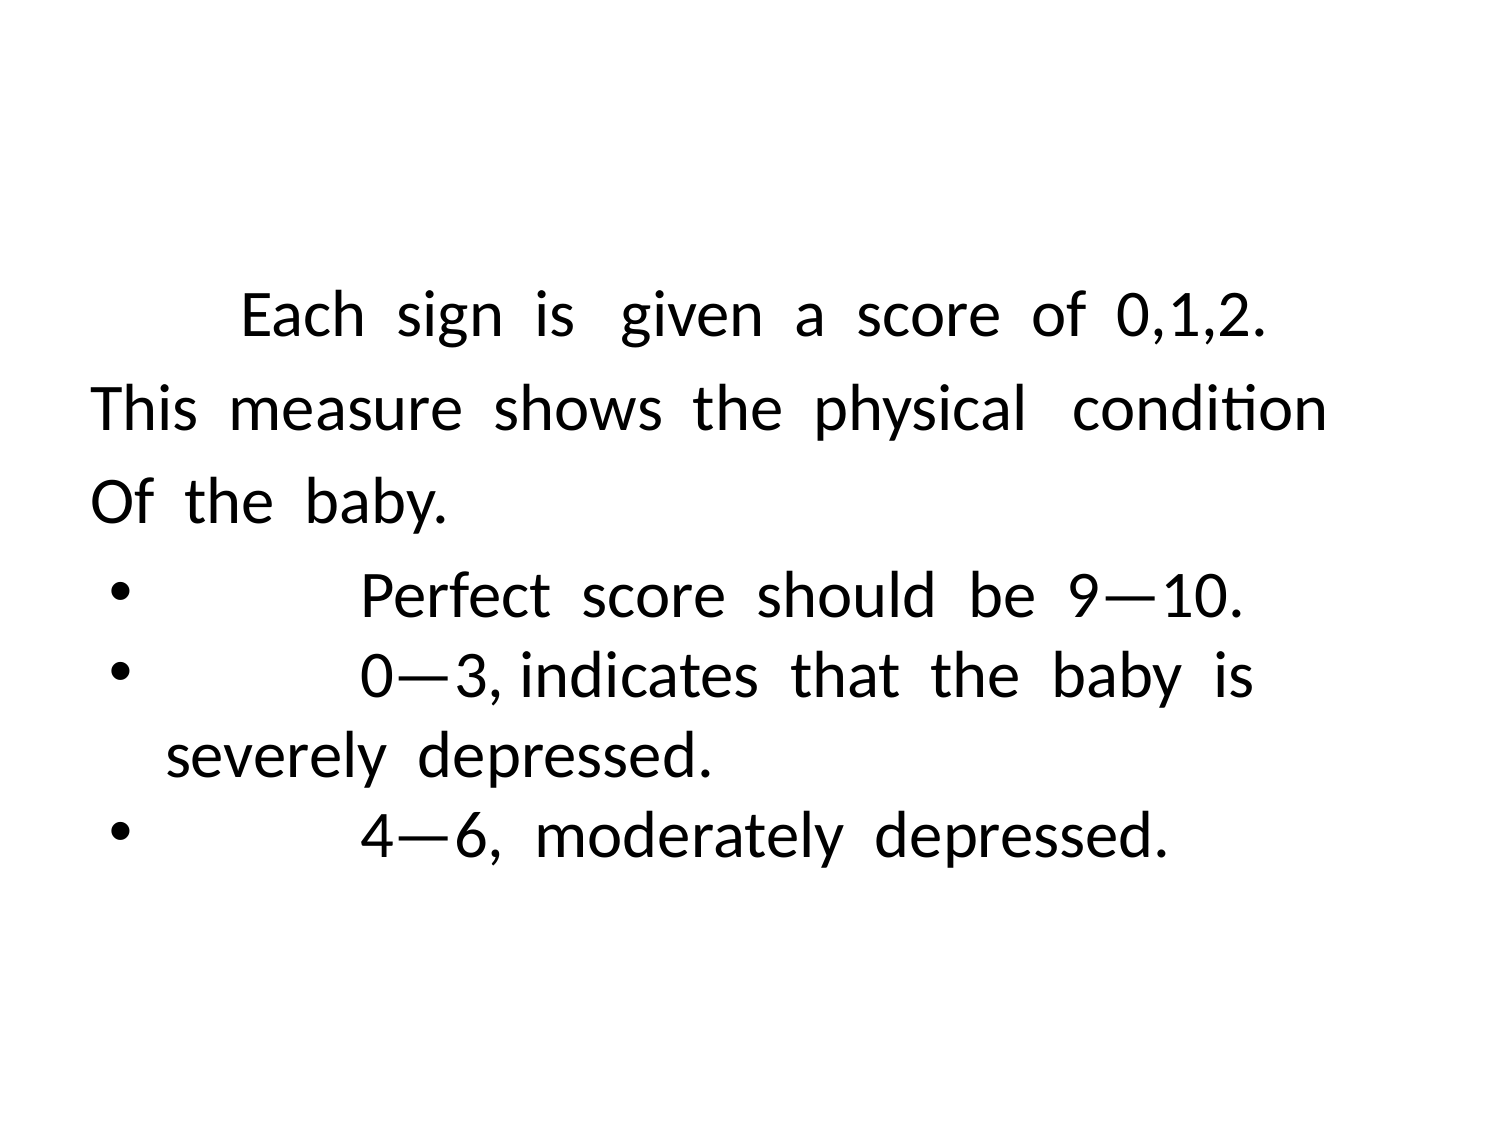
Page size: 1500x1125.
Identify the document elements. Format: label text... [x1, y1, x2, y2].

list Each sign is given a score of 0,1,2. This measure shows the physical condition Of the baby. Perfect score should be 9—10. 0—3, indicates that the baby is severely depressed. 4—6, moderately depressed. [75, 262, 1425, 1005]
